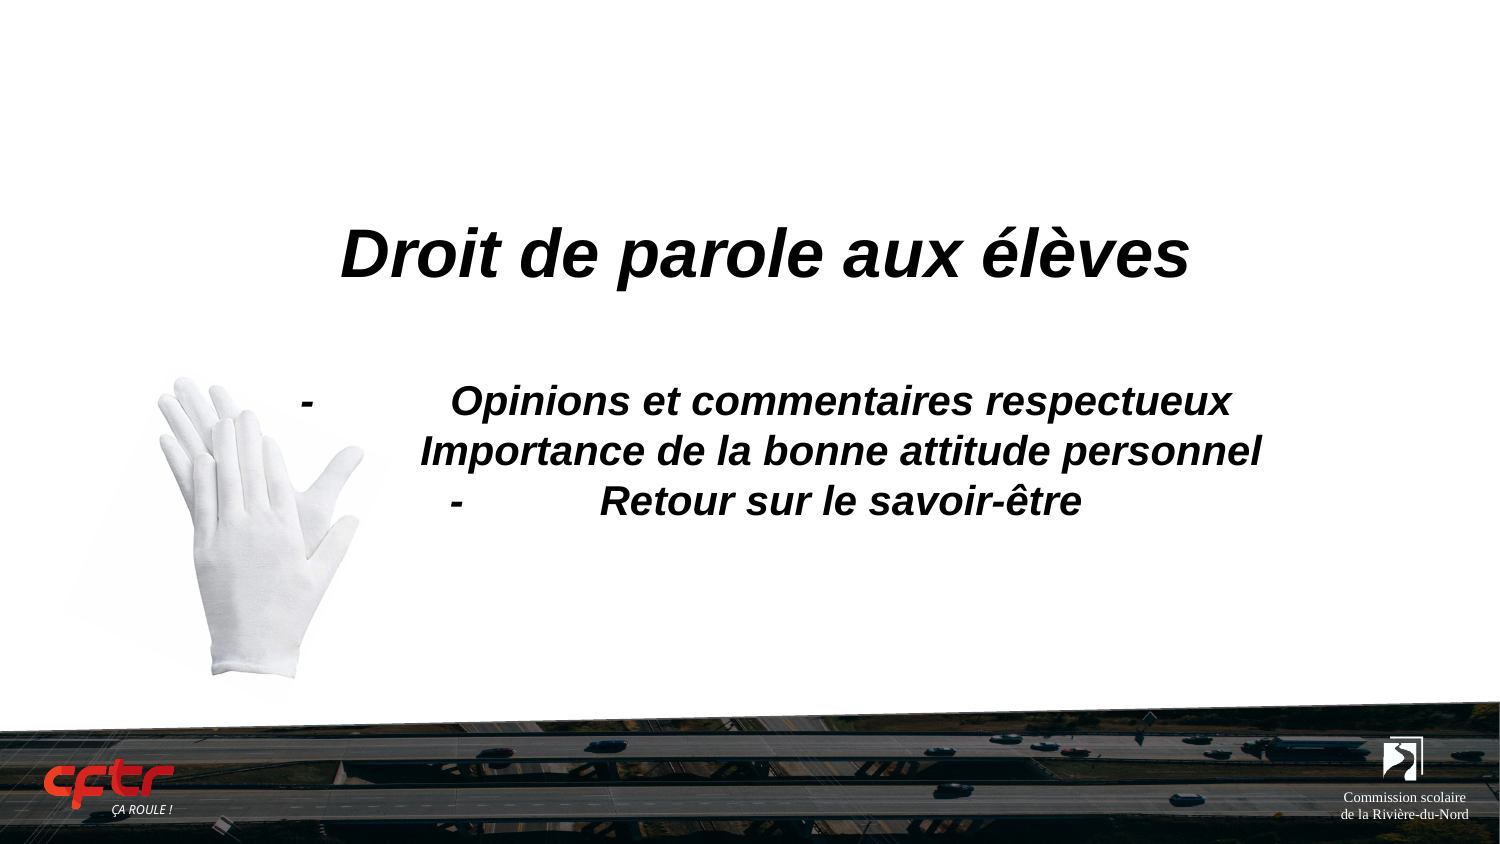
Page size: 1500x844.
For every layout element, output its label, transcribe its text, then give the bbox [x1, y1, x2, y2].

picture [63, 364, 391, 707]
title Droit de parole aux élèves - Opinions et commentaires respectueux - Importance de la bonne attitude personnel - Retour sur le savoir-être [191, 173, 1342, 560]
picture [0, 704, 1499, 844]
